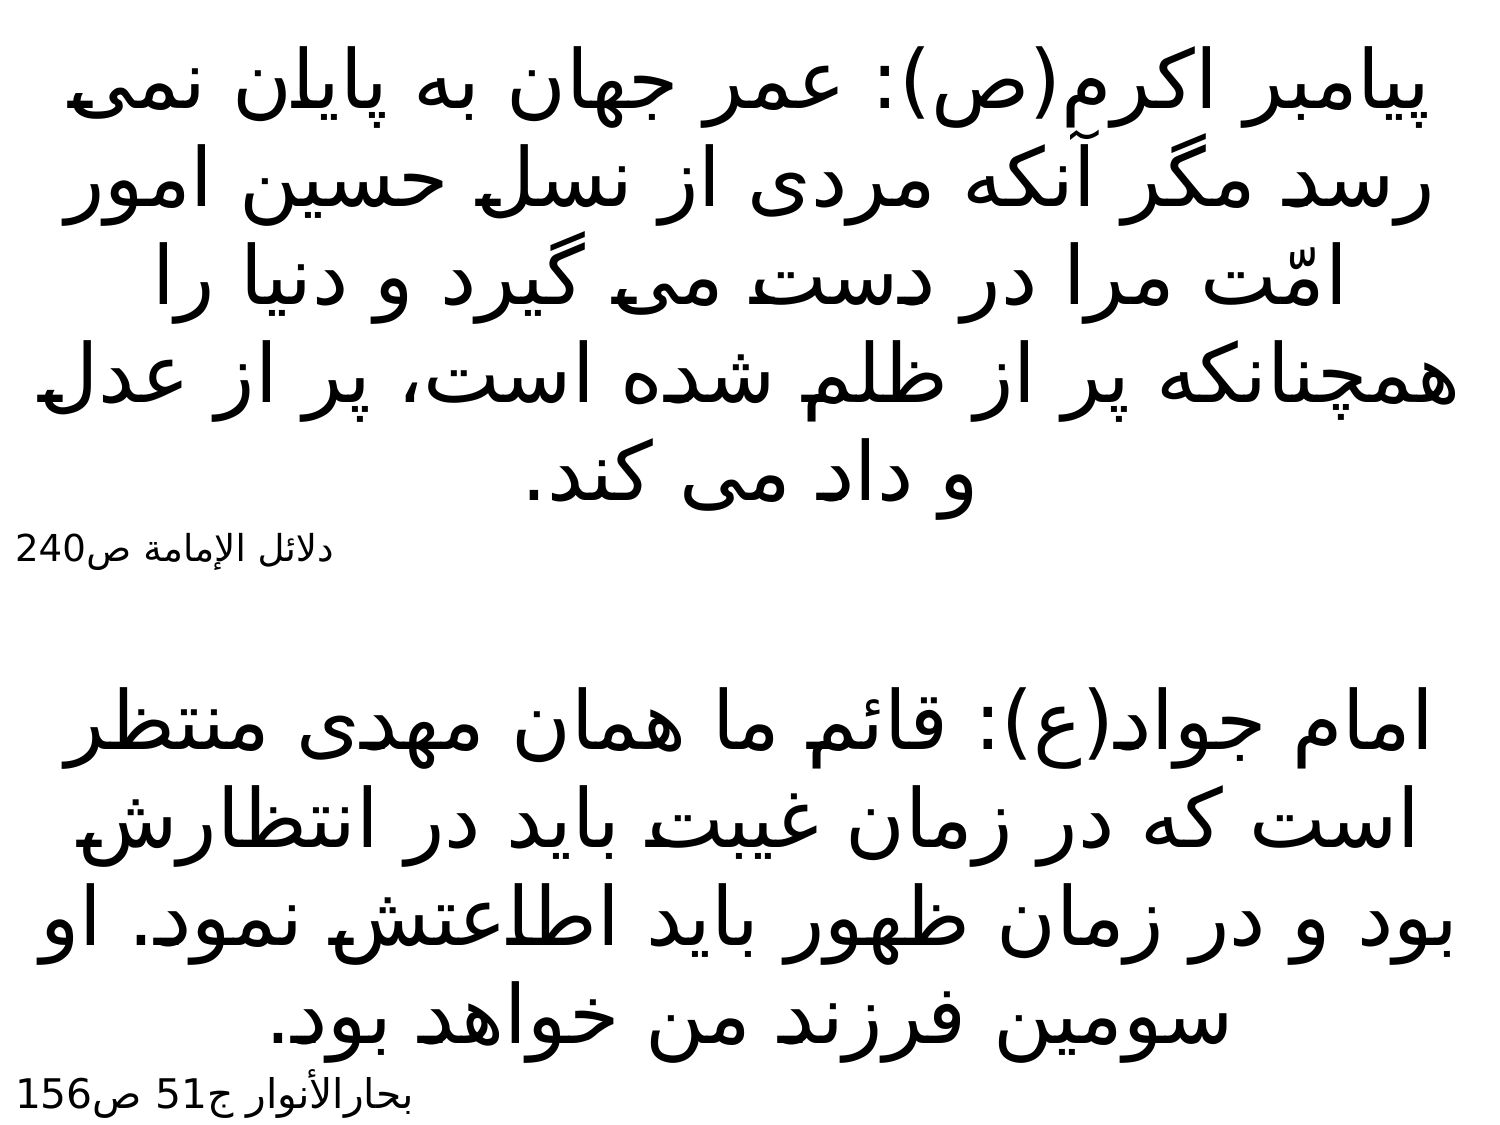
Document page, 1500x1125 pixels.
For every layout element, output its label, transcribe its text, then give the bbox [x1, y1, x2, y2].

list پیامبر اکرم(ص): عمر جهان به پايان نمى‏ رسد مگر آنكه مردى از نسل حسين امور امّت مرا در دست مى‏ گيرد و دنيا را همچنانكه پر از ظلم شده است، پر از عدل و داد می کند. دلائل الإمامة ص240 امام جواد(ع): قائم ما همان مهدى منتظر است كه در زمان غيبت بايد در انتظارش بود و در زمان ظهور بايد اطاعتش نمود. او سومين فرزند من خواهد بود. بحارالأنوار ج51 ص156 [0, 19, 1500, 1125]
